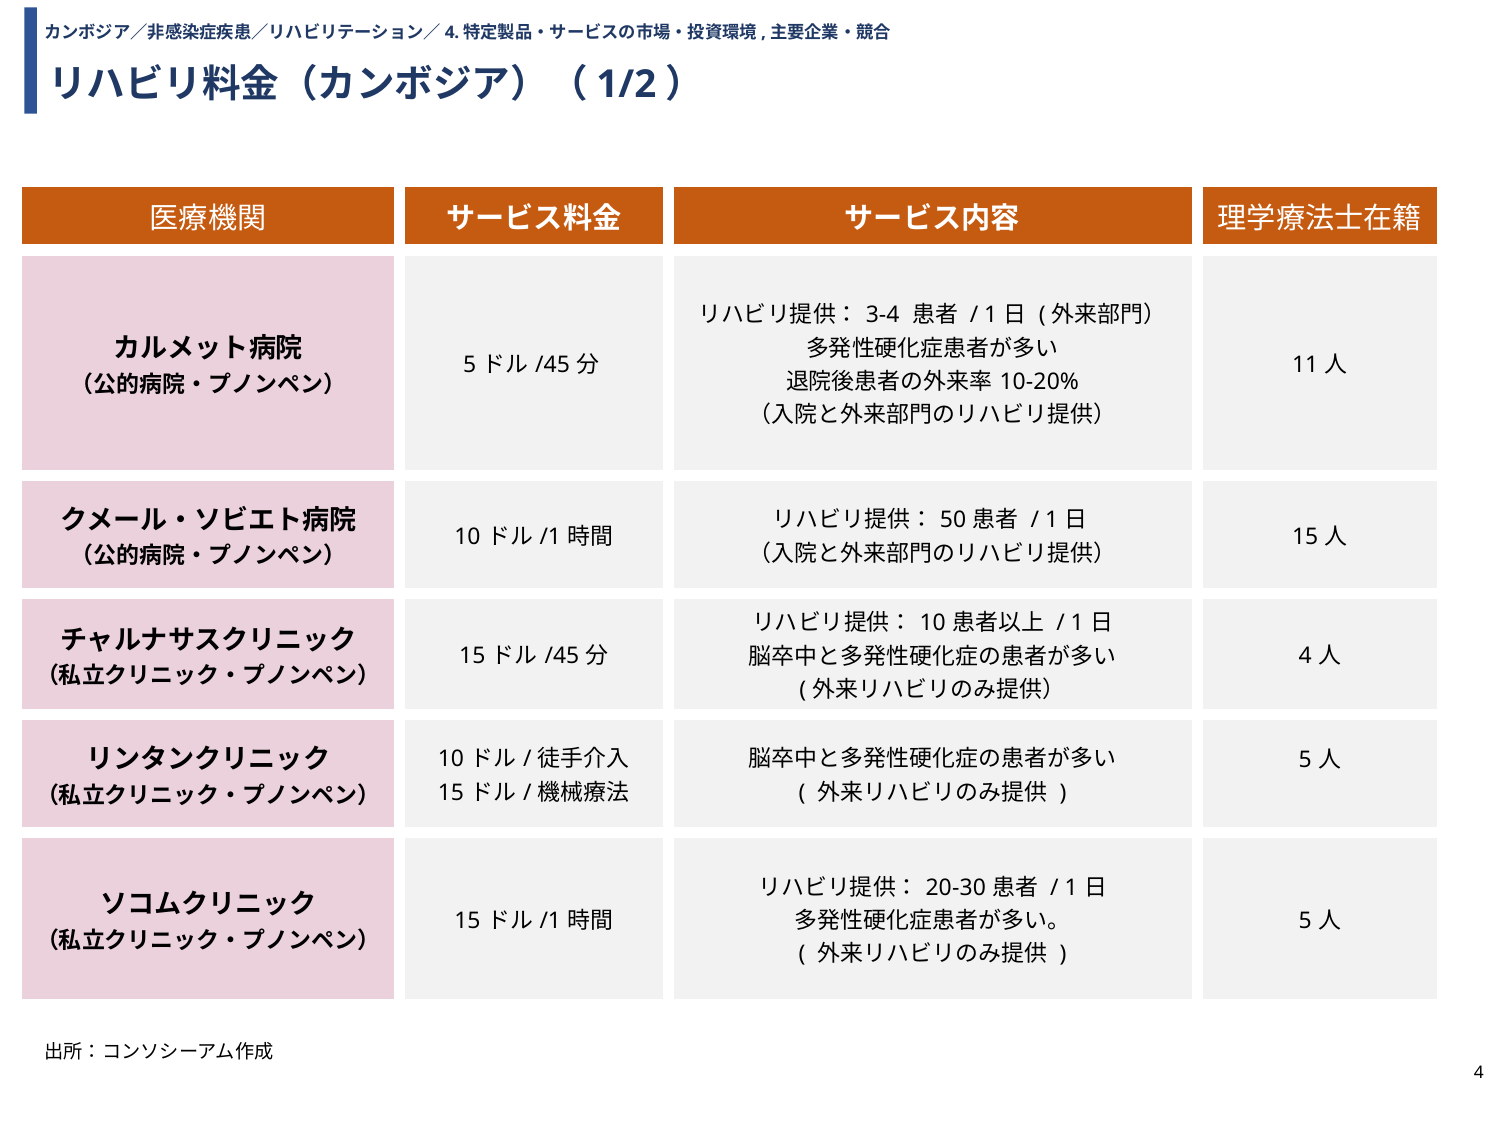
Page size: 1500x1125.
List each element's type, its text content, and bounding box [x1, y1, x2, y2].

table_cell リハビリ提供：3-4 患者 / 1日 (外来部門） 多発性硬化症患者が多い 退院後患者の外来率10-20% （入院と外来部門のリハビリ提供） [674, 256, 1192, 470]
table_cell リハビリ提供：50患者 / 1日 （入院と外来部門のリハビリ提供） [674, 481, 1192, 588]
table_header 医療機関 [22, 187, 394, 244]
title リハビリ料金（カンボジア）（1/2） [30, 43, 1470, 114]
table_cell 15ドル/45分 [405, 599, 663, 709]
table_cell 5人 [1203, 720, 1437, 827]
table_cell クメール・ソビエト病院 （公的病院・プノンペン） [22, 481, 394, 588]
table_cell 4人 [1203, 599, 1437, 709]
table_cell リンタンクリニック （私立クリニック・プノンペン） [22, 720, 394, 827]
table_cell 5ドル/45分 [405, 256, 663, 470]
table_cell リハビリ提供：20-30患者 / 1日 多発性硬化症患者が多い。 ( 外来リハビリのみ提供 ) [674, 838, 1192, 999]
table_cell ソコムクリニック （私立クリニック・プノンペン） [22, 838, 394, 999]
table_header サービス料金 [405, 187, 663, 244]
table_cell 5人 [1203, 838, 1437, 999]
table_header 理学療法士在籍 [1203, 187, 1437, 244]
text_box 出所：コンソシーアム作成 [30, 1032, 703, 1070]
list カンボジア／非感染症疾患／リハビリテーション／4.特定製品・サービスの市場・投資環境,主要企業・競合 [30, 3, 1470, 40]
slide_number 4 [1160, 1042, 1499, 1103]
table_cell 11人 [1203, 256, 1437, 470]
table_cell リハビリ提供：10患者以上 / 1日 脳卒中と多発性硬化症の患者が多い (外来リハビリのみ提供） [674, 599, 1192, 709]
table_cell 10ドル/1時間 [405, 481, 663, 588]
table_header サービス内容 [674, 187, 1192, 244]
table_cell 15人 [1203, 481, 1437, 588]
table_cell カルメット病院 （公的病院・プノンペン） [22, 256, 394, 470]
table_cell 脳卒中と多発性硬化症の患者が多い ( 外来リハビリのみ提供 ) [674, 720, 1192, 827]
table_cell チャルナサスクリニック （私立クリニック・プノンペン） [22, 599, 394, 709]
table_cell 10ドル/徒手介入 15ドル/機械療法 [405, 720, 663, 827]
table_cell 15ドル/1時間 [405, 838, 663, 999]
